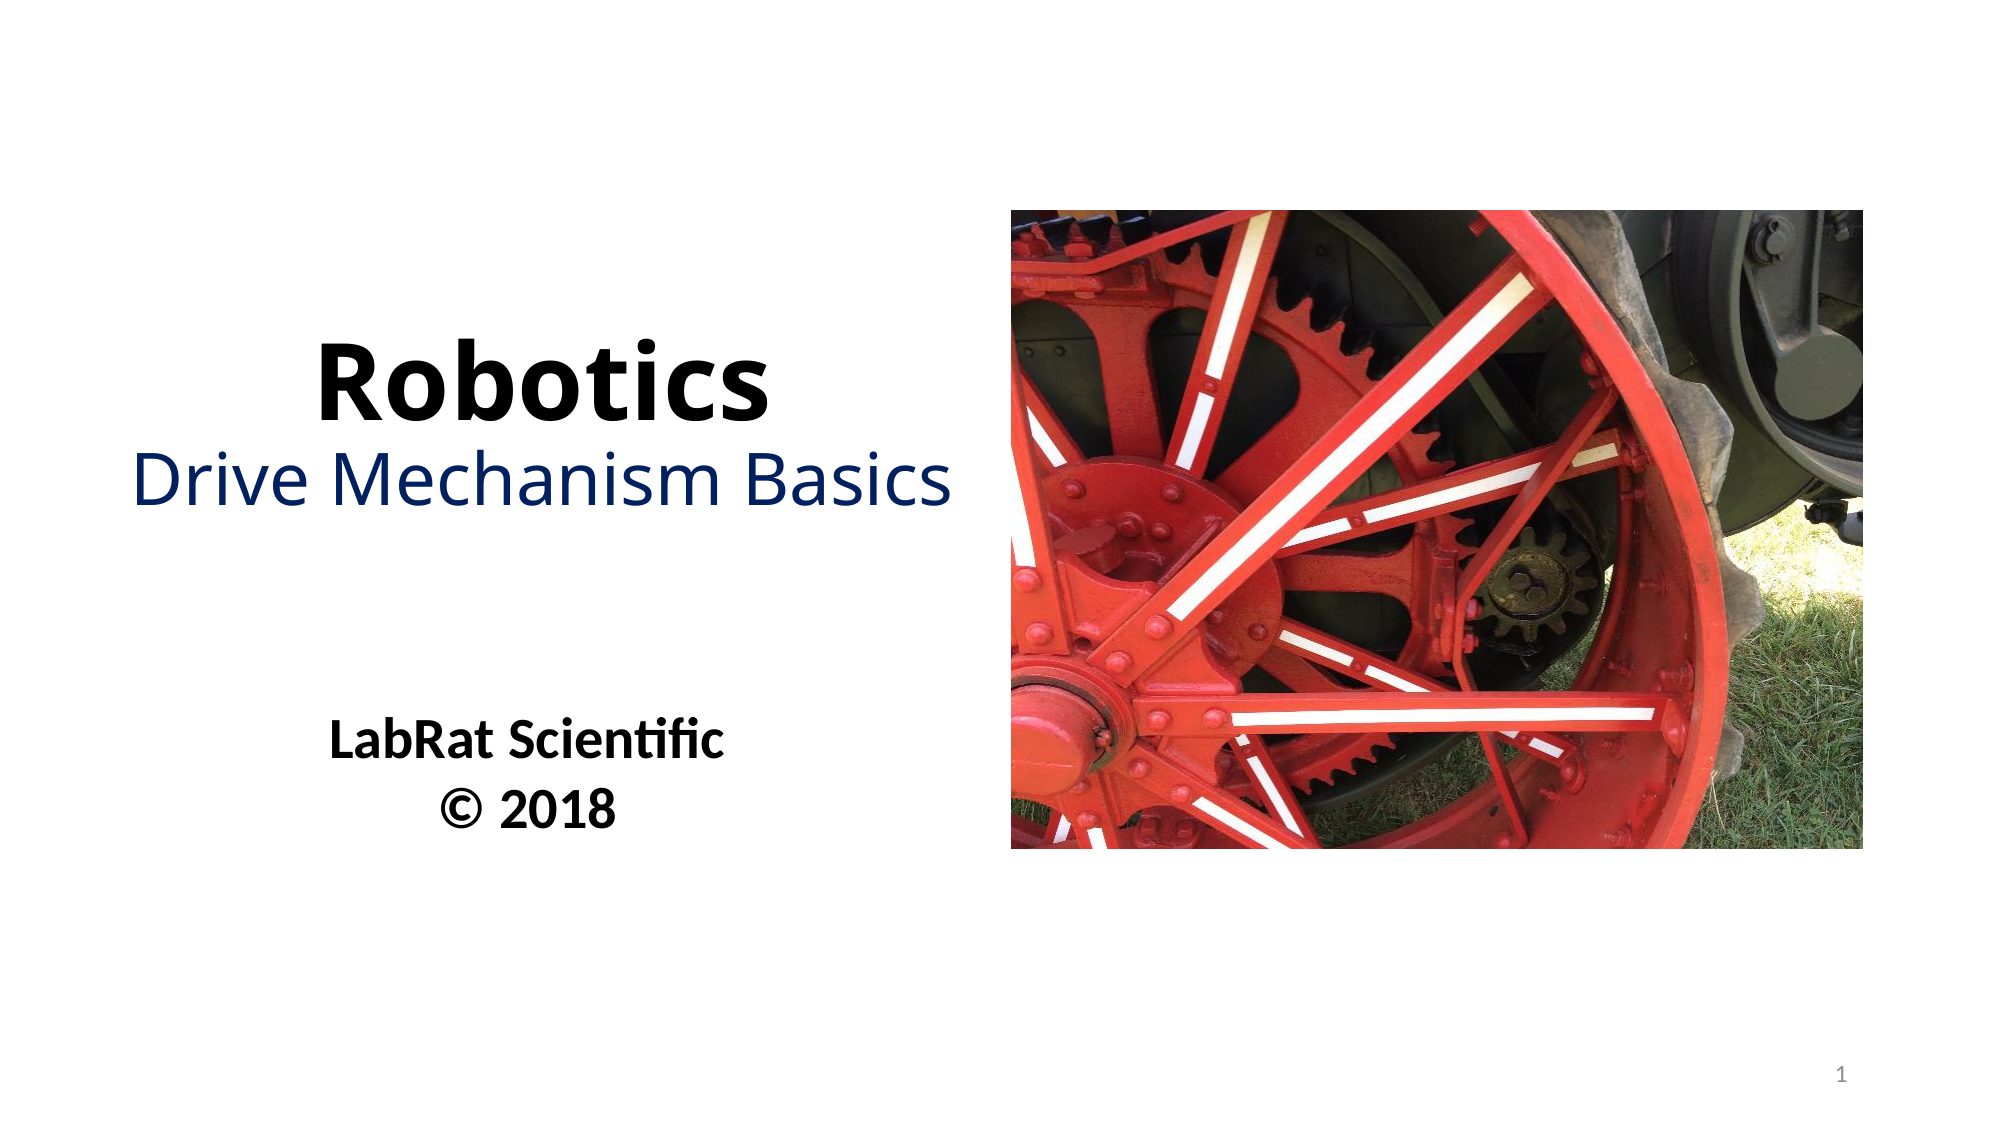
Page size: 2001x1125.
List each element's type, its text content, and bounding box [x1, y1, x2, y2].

slide_number 1 [1412, 1042, 1863, 1103]
text_box LabRat Scientific © 2018 [255, 692, 799, 848]
title Robotics Drive Mechanism Basics [114, 279, 971, 570]
picture [1010, 210, 1863, 849]
